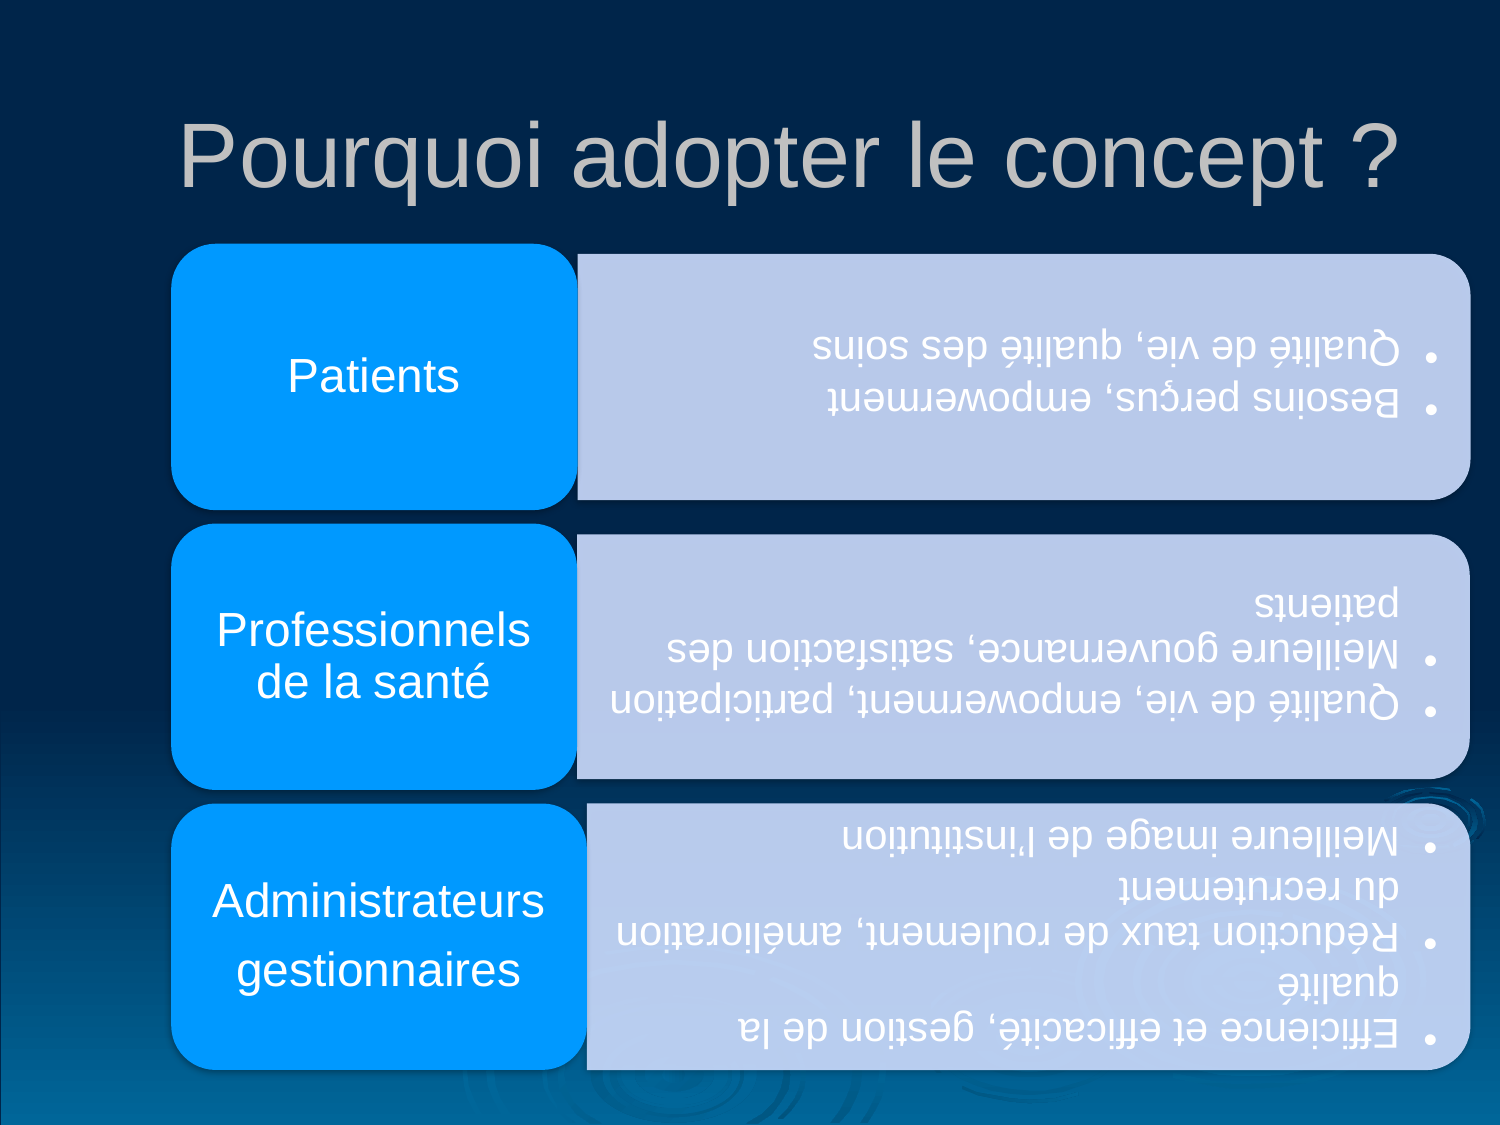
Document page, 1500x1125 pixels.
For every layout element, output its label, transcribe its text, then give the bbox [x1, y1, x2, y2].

title Pourquoi adopter le concept ? [84, 87, 1496, 215]
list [170, 243, 1471, 1071]
